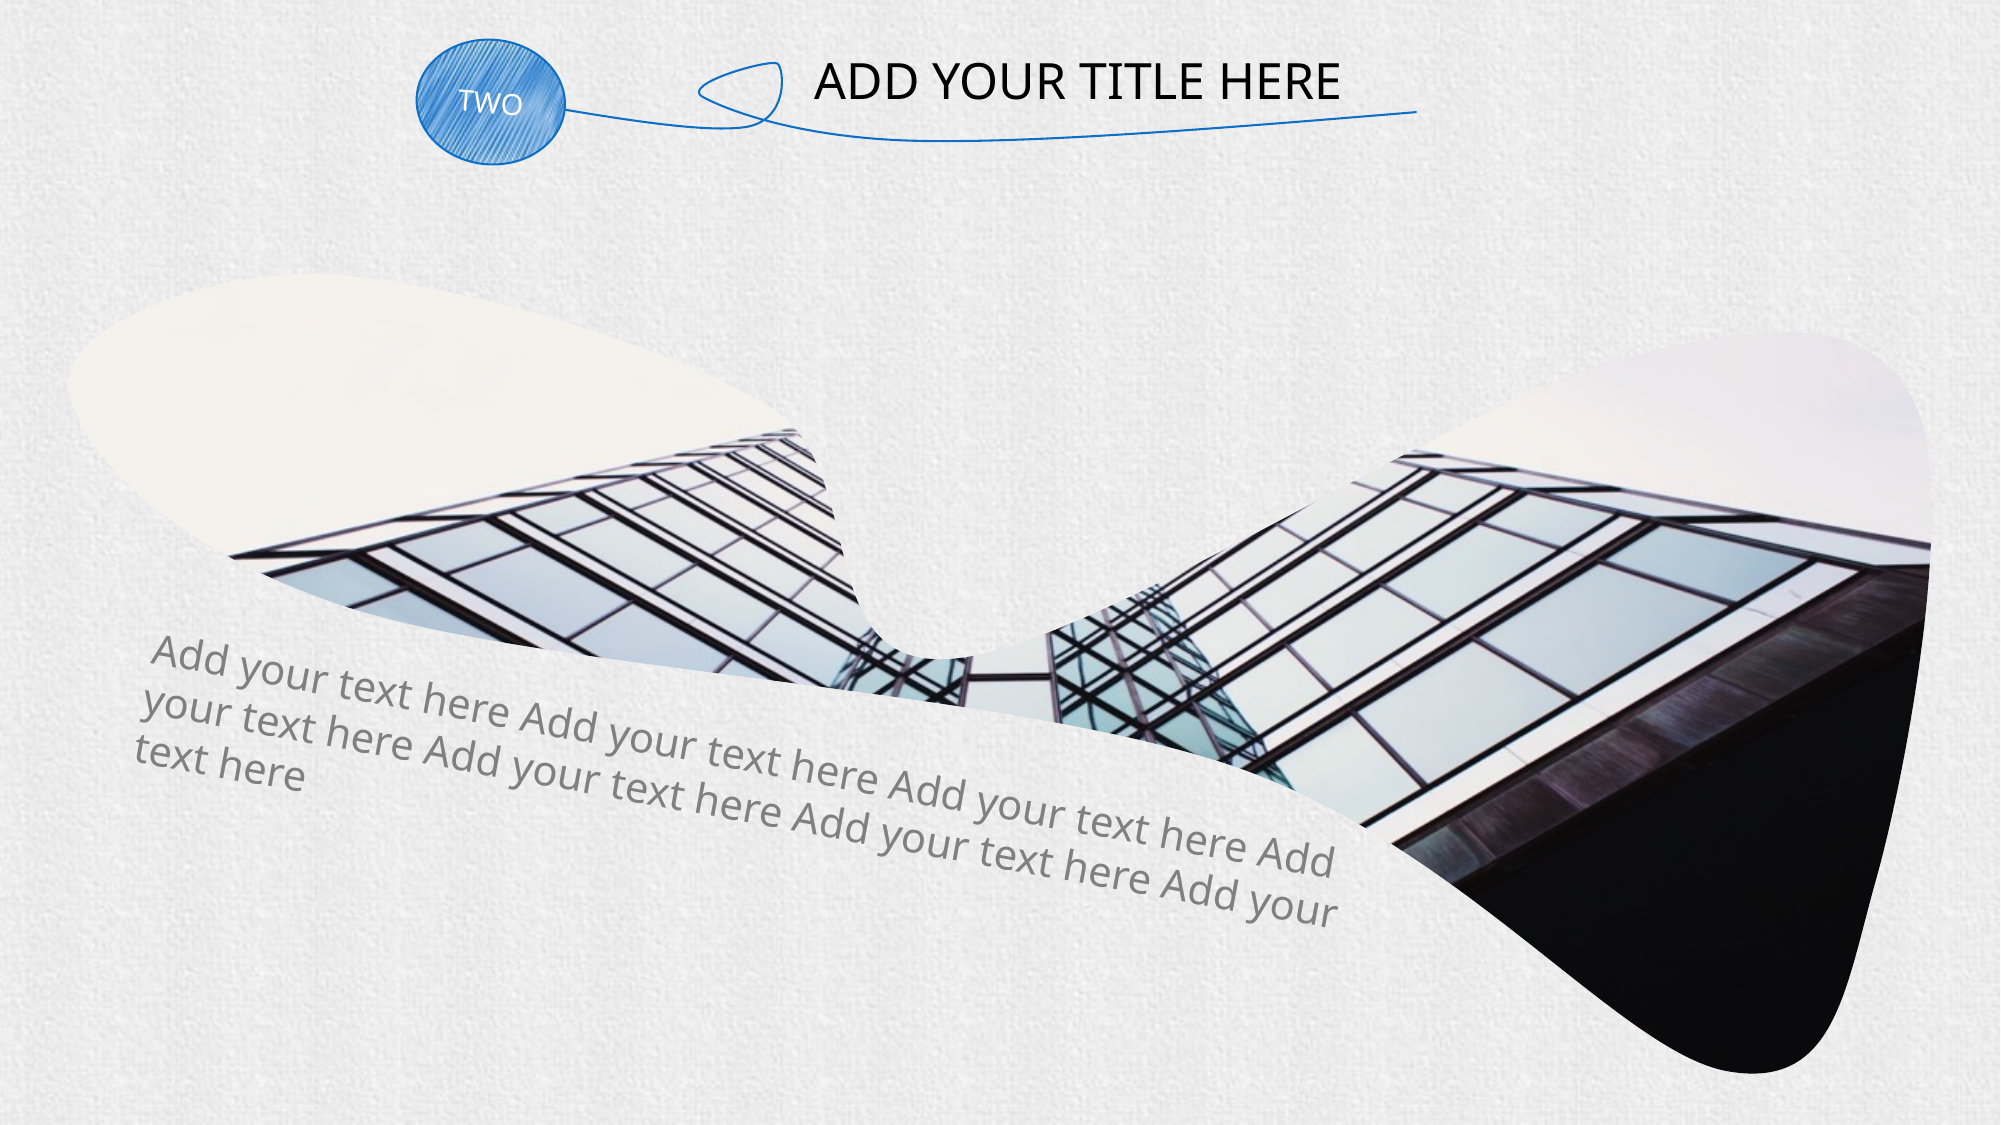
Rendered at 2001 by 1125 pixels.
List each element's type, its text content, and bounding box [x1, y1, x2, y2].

picture [0, 0, 2001, 1125]
text_box Add your text here Add your text here Add your text here Add your text here Add your text here Add your text here Add your text here [114, 612, 1385, 1002]
text_box [67, 273, 1933, 1075]
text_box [416, 39, 1417, 165]
